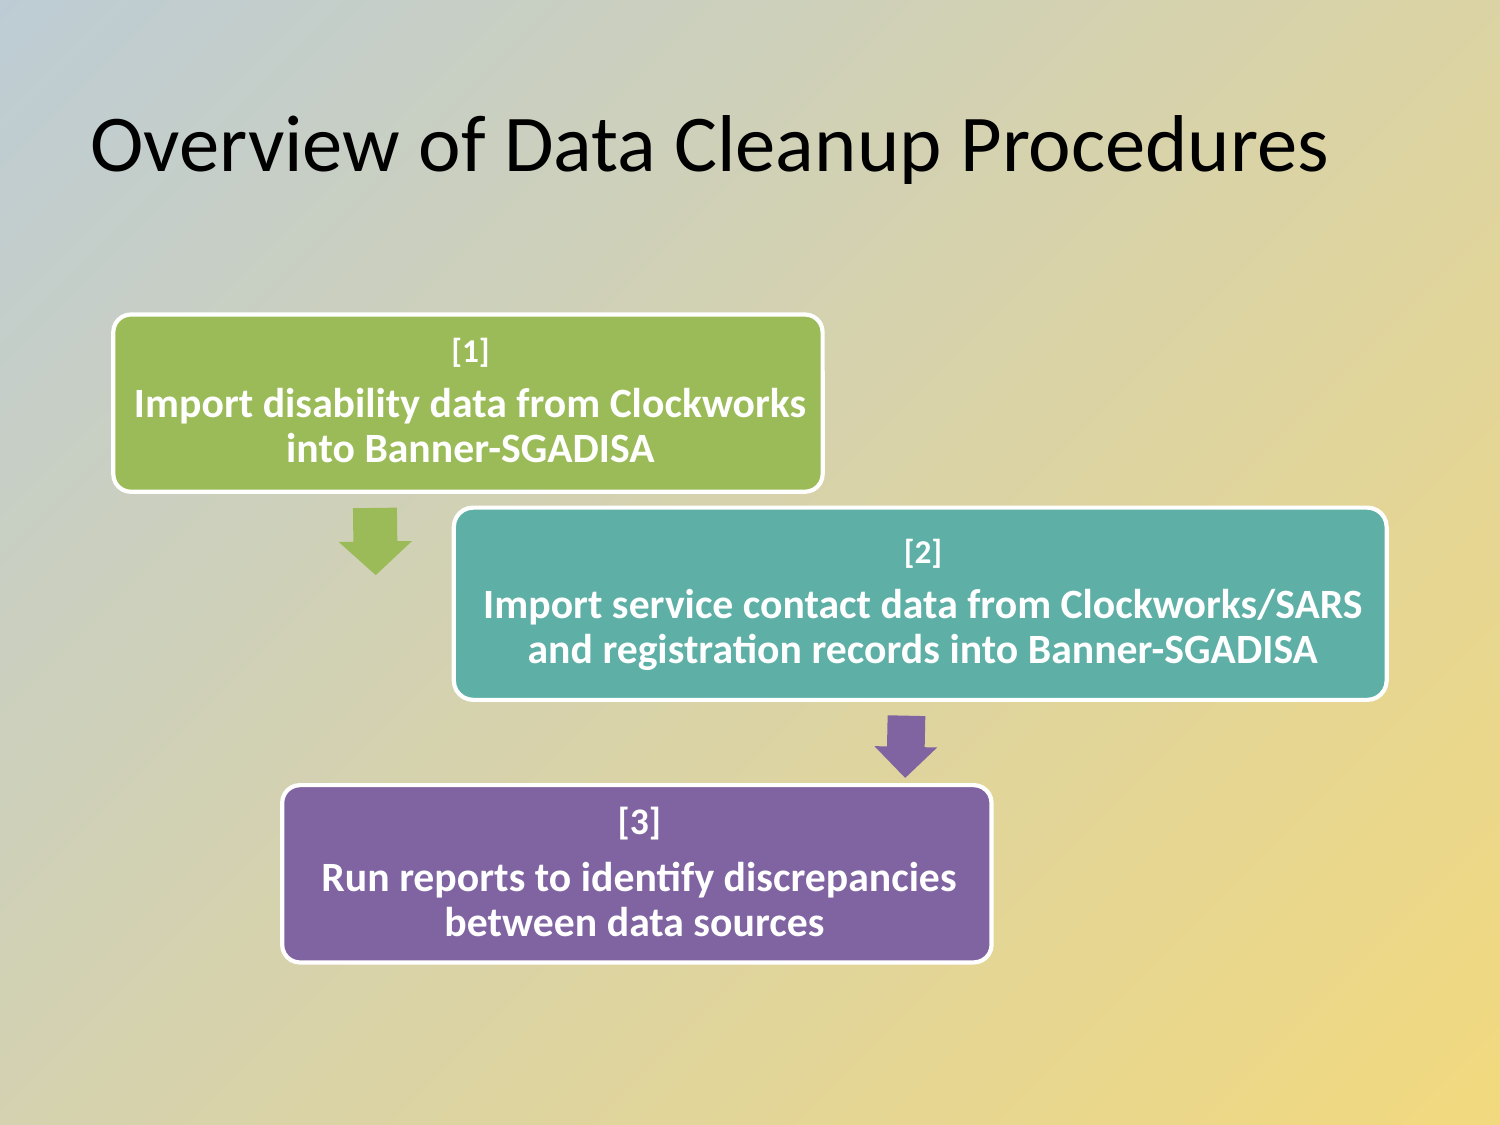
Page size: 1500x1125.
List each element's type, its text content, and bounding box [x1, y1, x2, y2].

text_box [99, 237, 1388, 963]
title Overview of Data Cleanup Procedures [75, 45, 1425, 233]
